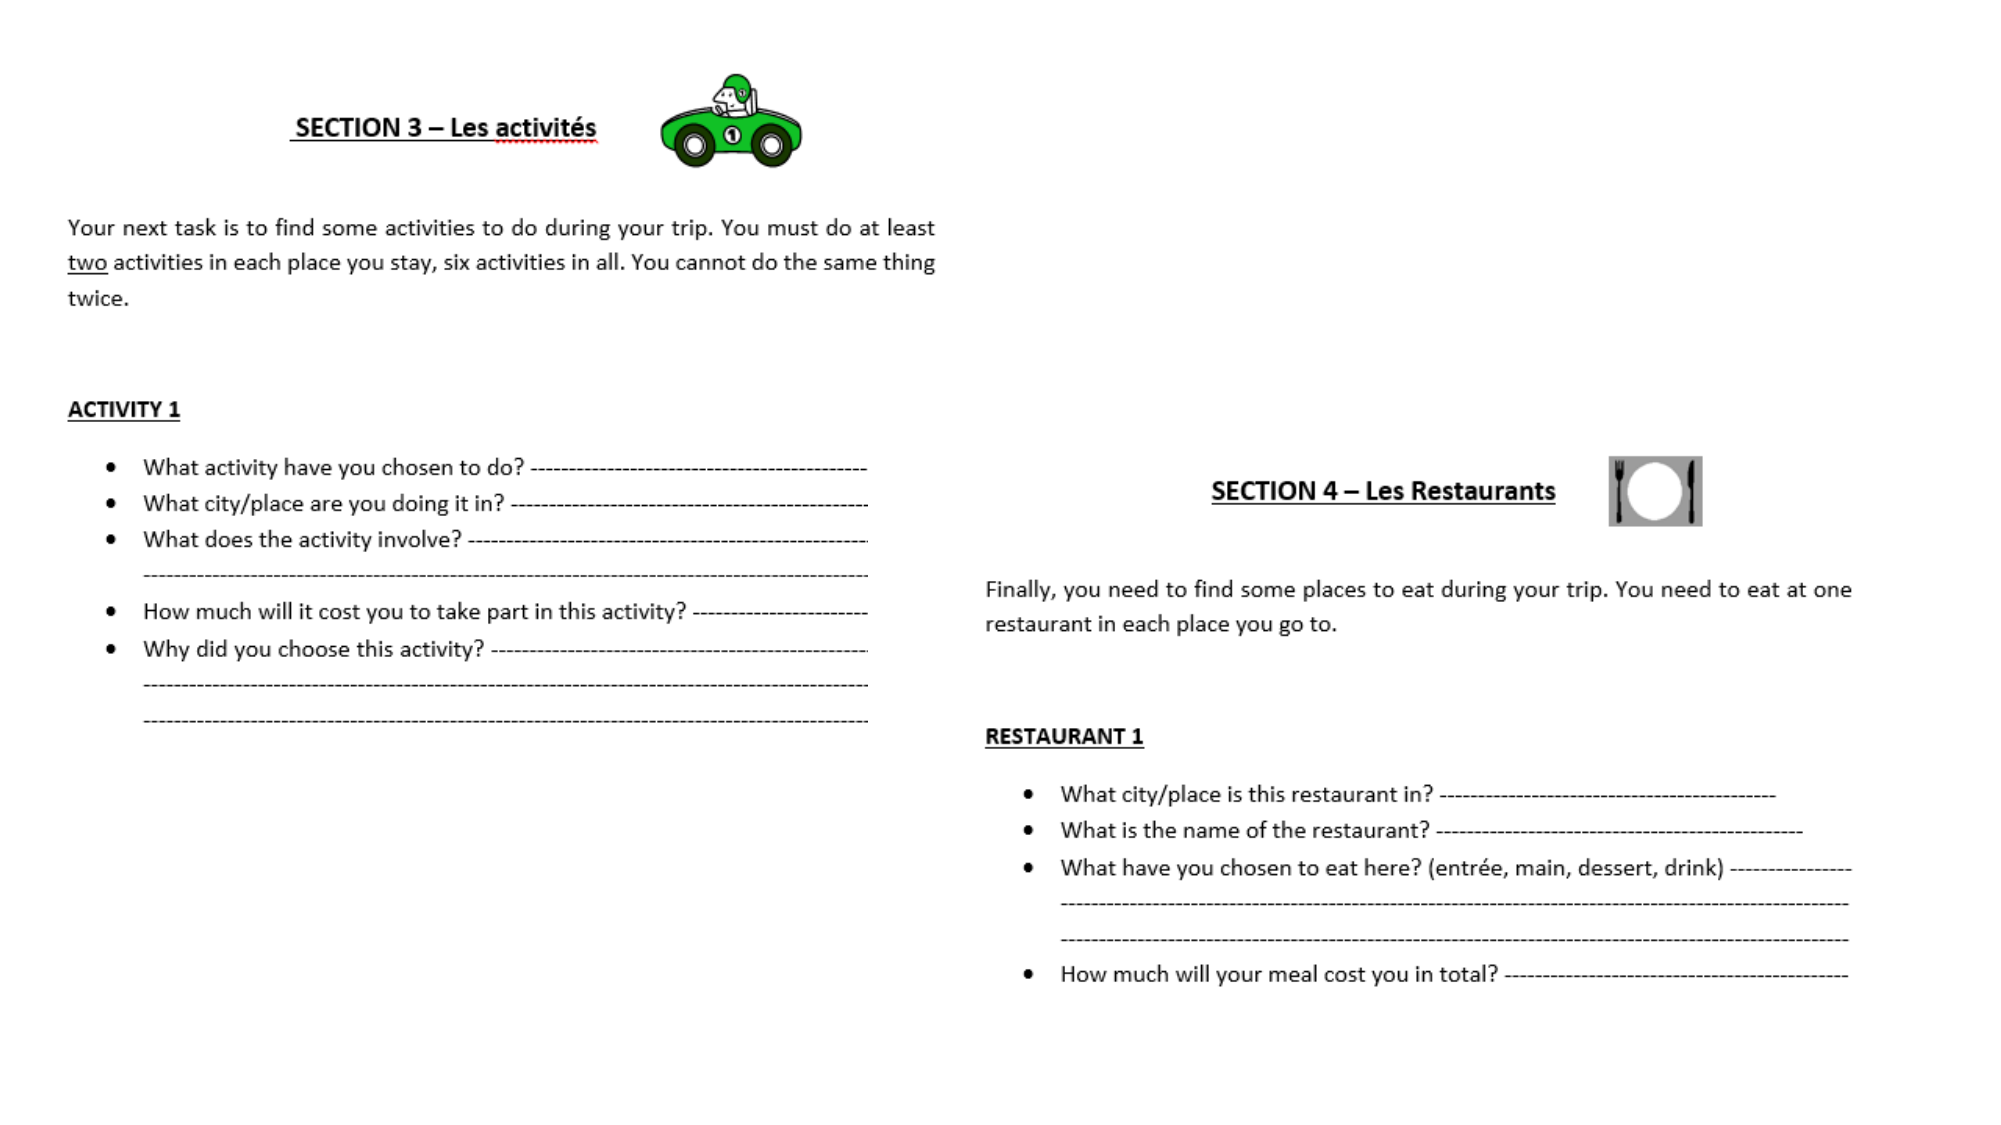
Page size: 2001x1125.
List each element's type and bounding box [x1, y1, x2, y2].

picture [0, 68, 2000, 1054]
